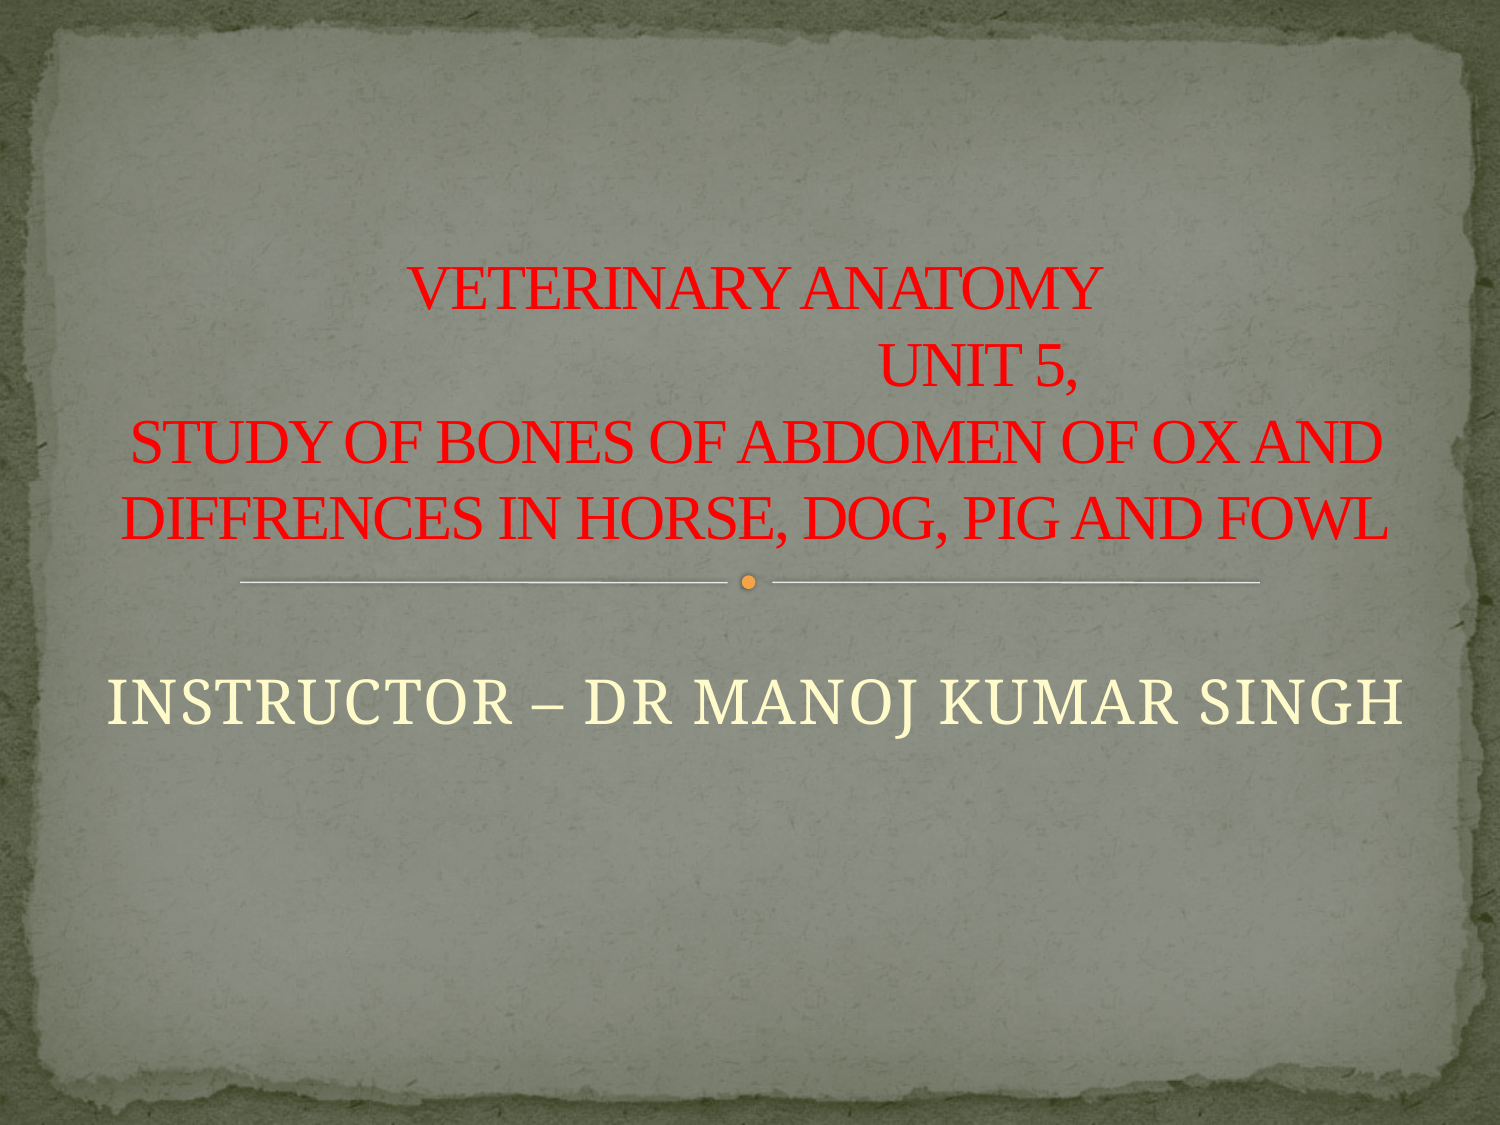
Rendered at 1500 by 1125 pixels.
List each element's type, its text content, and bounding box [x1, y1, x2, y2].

subtitle INSTRUCTOR – DR MANOJ KUMAR SINGH [75, 606, 1438, 795]
title VETERINARY ANATOMY UNIT 5, STUDY OF BONES OF ABDOMEN OF OX AND DIFFRENCES IN HORSE, DOG, PIG AND FOWL [74, 235, 1438, 561]
